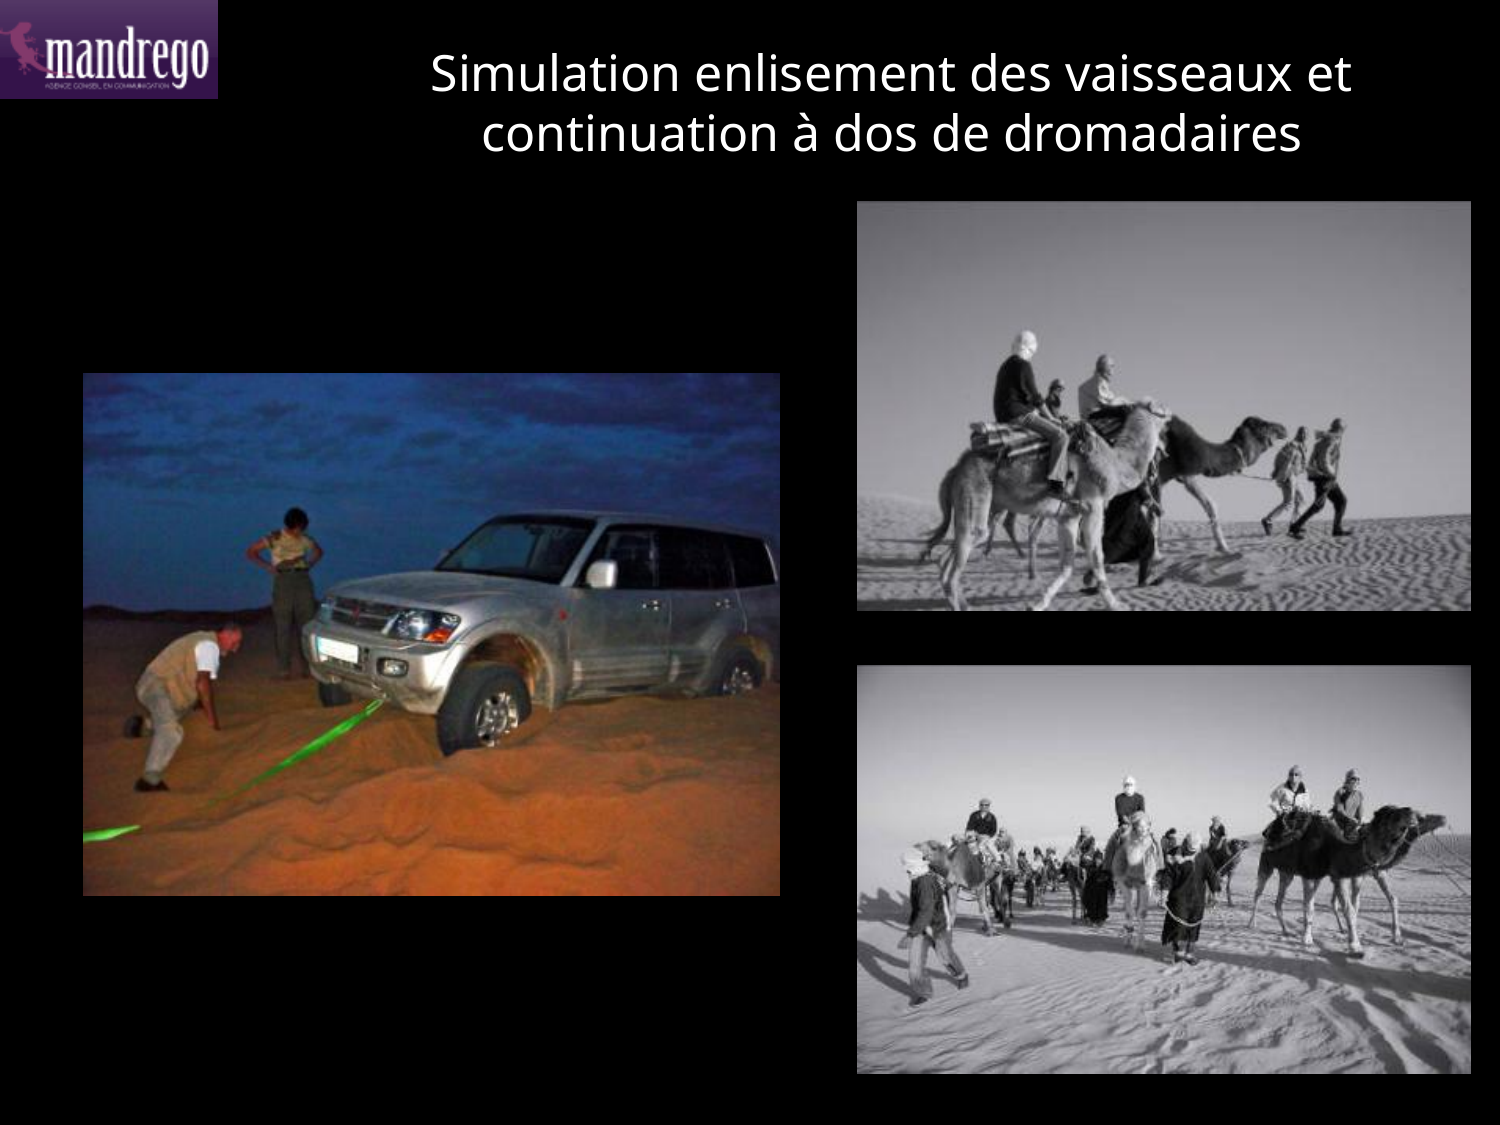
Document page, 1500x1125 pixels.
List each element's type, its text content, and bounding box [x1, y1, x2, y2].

picture [83, 373, 780, 896]
text_box Simulation enlisement des vaisseaux et continuation à dos de dromadaires [301, 34, 1483, 142]
picture [0, 0, 218, 99]
picture [857, 664, 1471, 1075]
picture [857, 201, 1471, 611]
